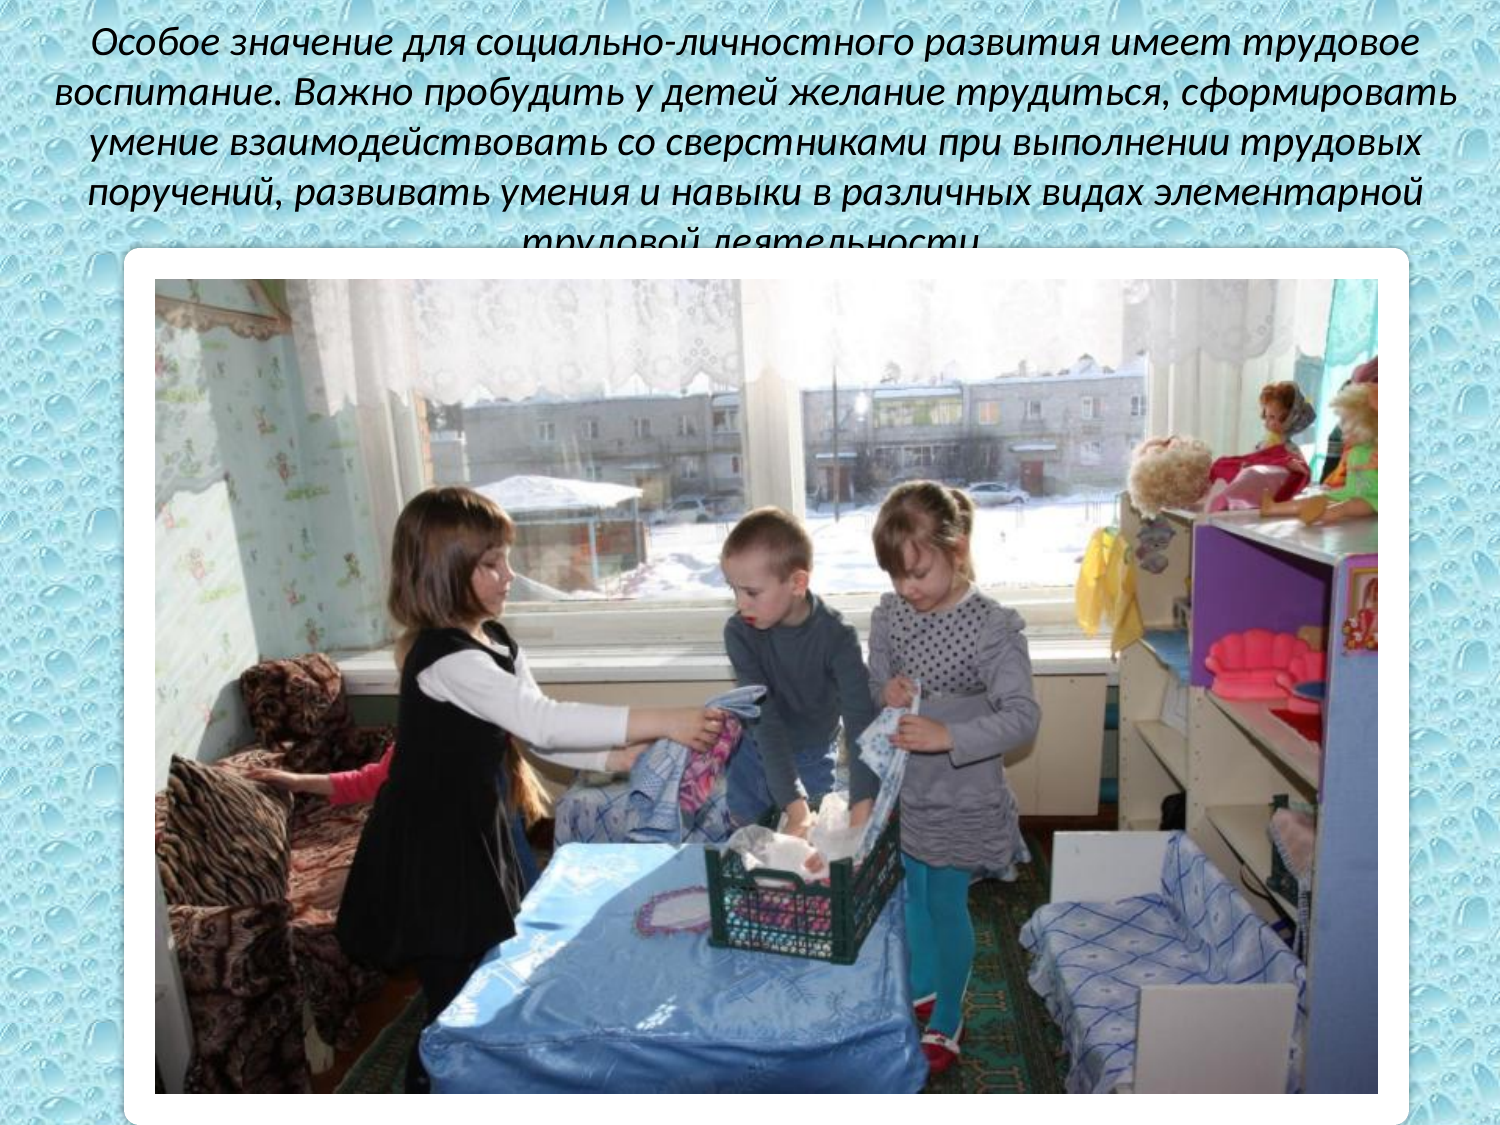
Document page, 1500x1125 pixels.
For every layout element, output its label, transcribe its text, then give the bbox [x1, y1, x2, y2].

picture [155, 278, 1379, 1095]
title Особое значение для социально-личностного развития имеет трудовое воспитание. Важно пробудить у детей желание трудиться, сформировать умение взаимодействовать со сверстниками при выполнении трудовых поручений, развивать умения и навыки в различных видах элементарной трудовой деятельности. [29, 44, 1483, 233]
picture [0, 0, 1500, 1125]
